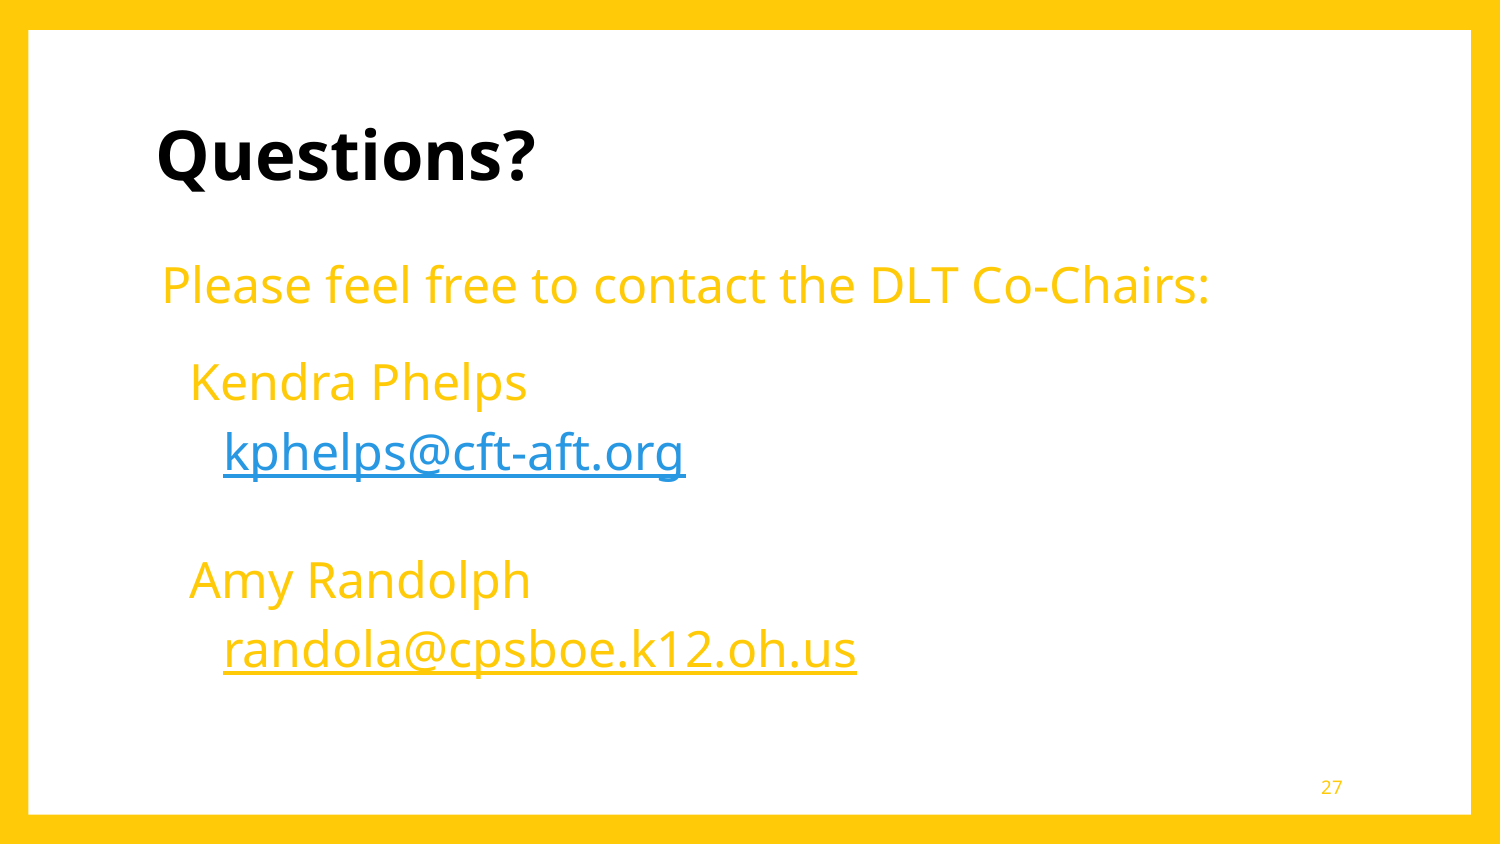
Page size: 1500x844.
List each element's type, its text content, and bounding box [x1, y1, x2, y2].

list Please feel free to contact the DLT Co-Chairs: Kendra Phelps kphelps@cft-aft.org Amy Randolph randola@cpsboe.k12.oh.us [140, 253, 1356, 750]
title Questions? [140, 75, 1356, 242]
slide_number 27 [1147, 765, 1358, 811]
